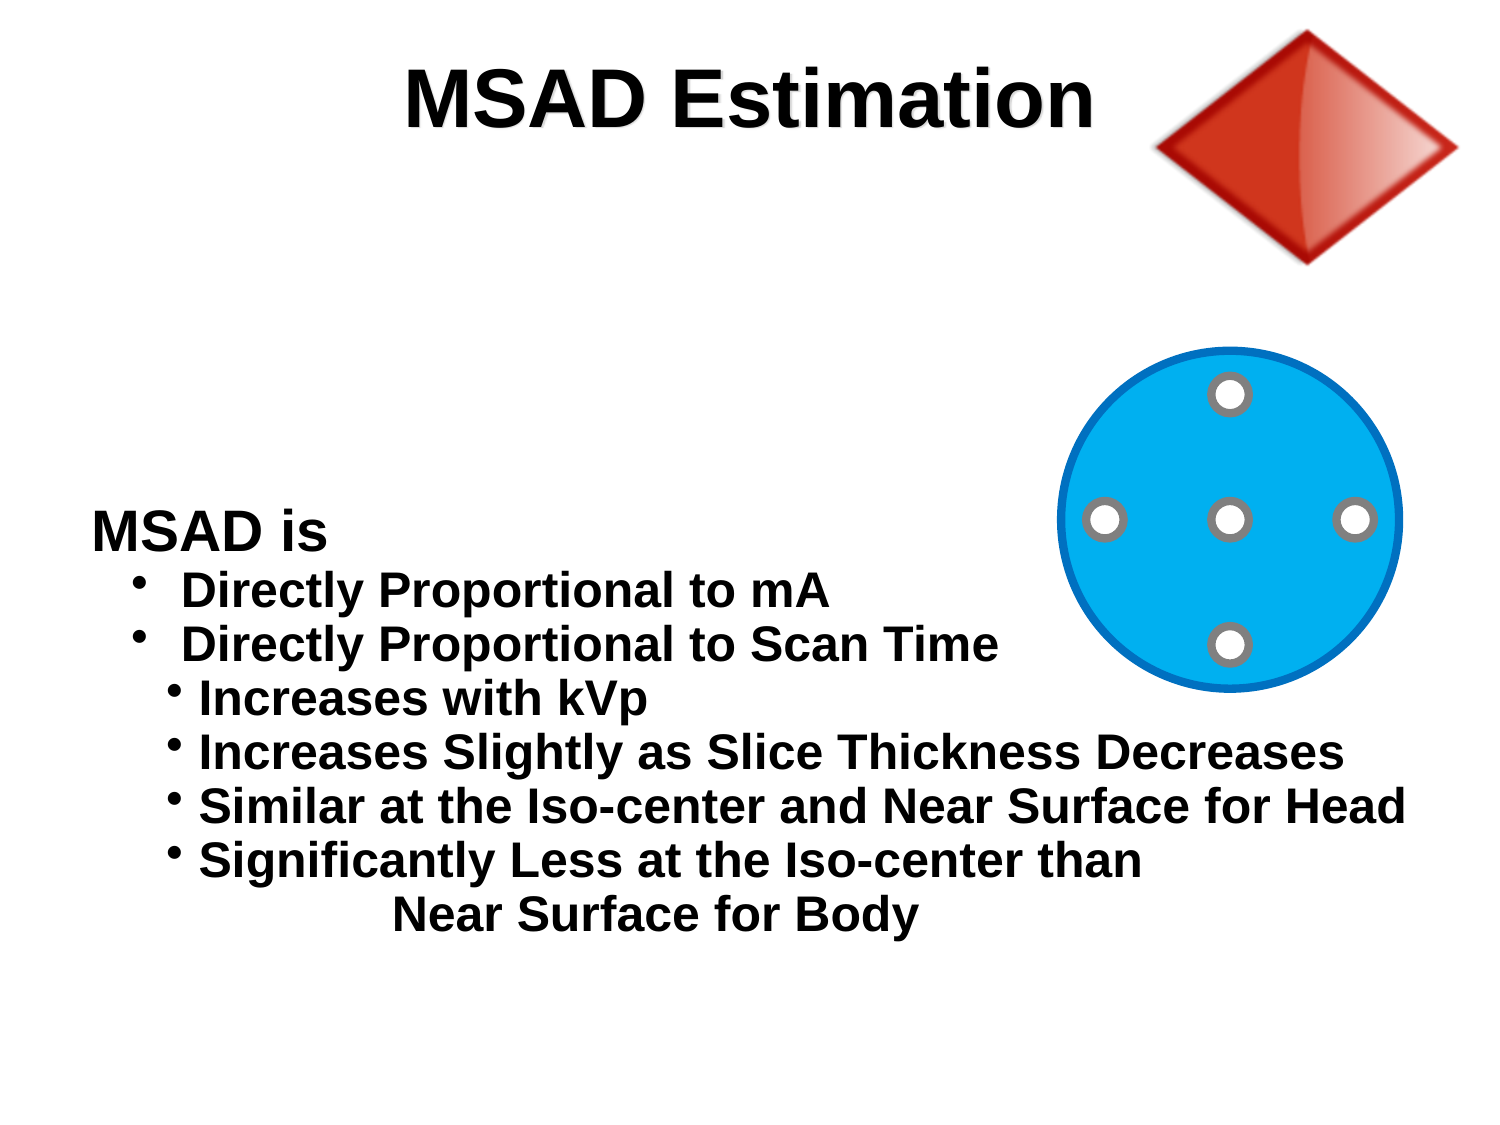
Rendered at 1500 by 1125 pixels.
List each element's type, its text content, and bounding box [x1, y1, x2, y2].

picture [1138, 0, 1476, 316]
text_box [1086, 500, 1124, 539]
text_box [1061, 350, 1400, 689]
text_box [1211, 500, 1249, 539]
text_box [1336, 500, 1374, 539]
text_box [1211, 626, 1249, 664]
text_box [1211, 375, 1249, 414]
text_box MSAD is Directly Proportional to mA Directly Proportional to Scan Time Increases with kVp Increases Slightly as Slice Thickness Decreases Similar at the Iso-center and Near Surface for Head Significantly Less at the Iso-center than Near Surface for Body [76, 493, 1423, 950]
title MSAD Estimation [24, 24, 1133, 163]
